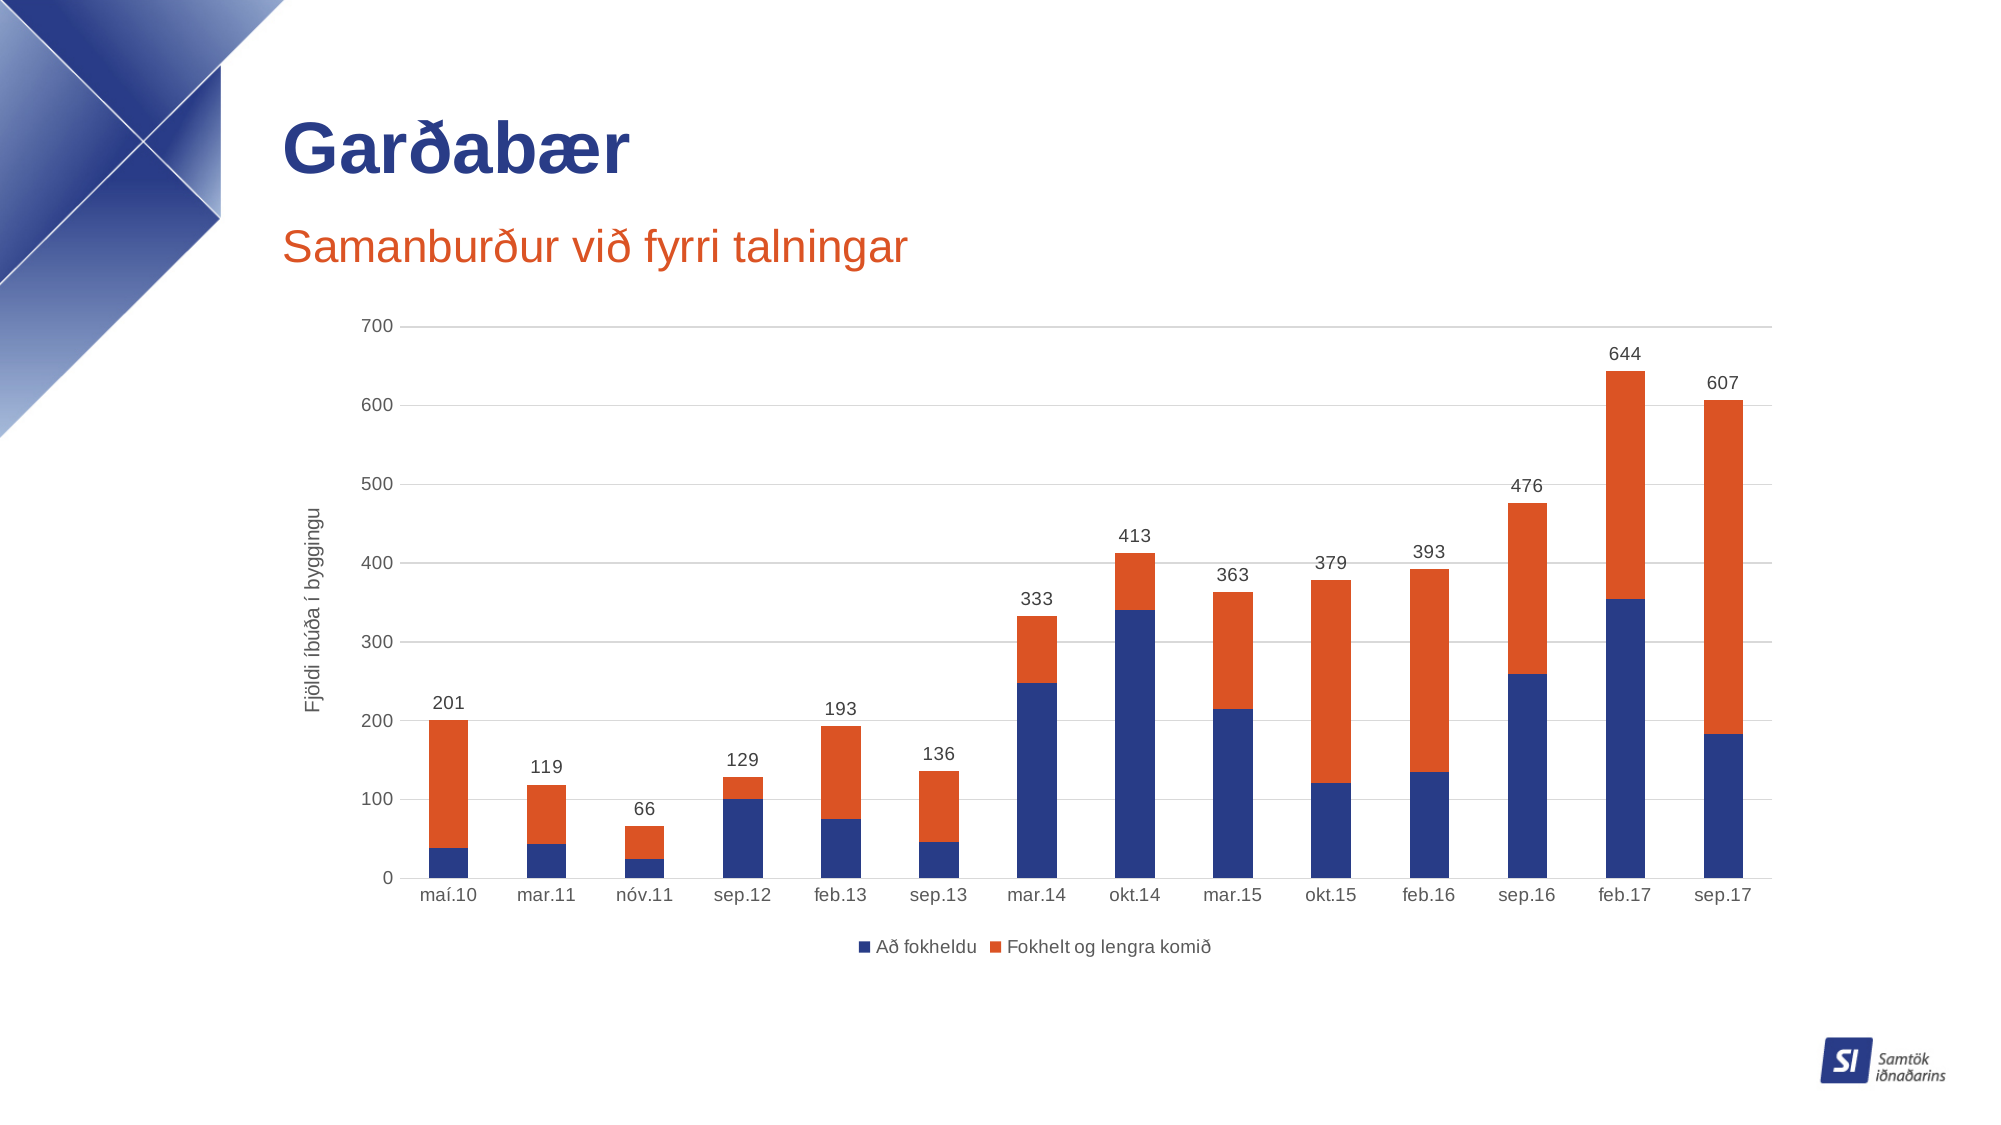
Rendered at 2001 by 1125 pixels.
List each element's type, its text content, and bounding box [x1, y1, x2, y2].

chart [267, 302, 1804, 965]
list Samanburður við fyrri talningar [267, 215, 1804, 275]
picture [0, 0, 2001, 1125]
title Garðabær [267, 89, 1804, 197]
